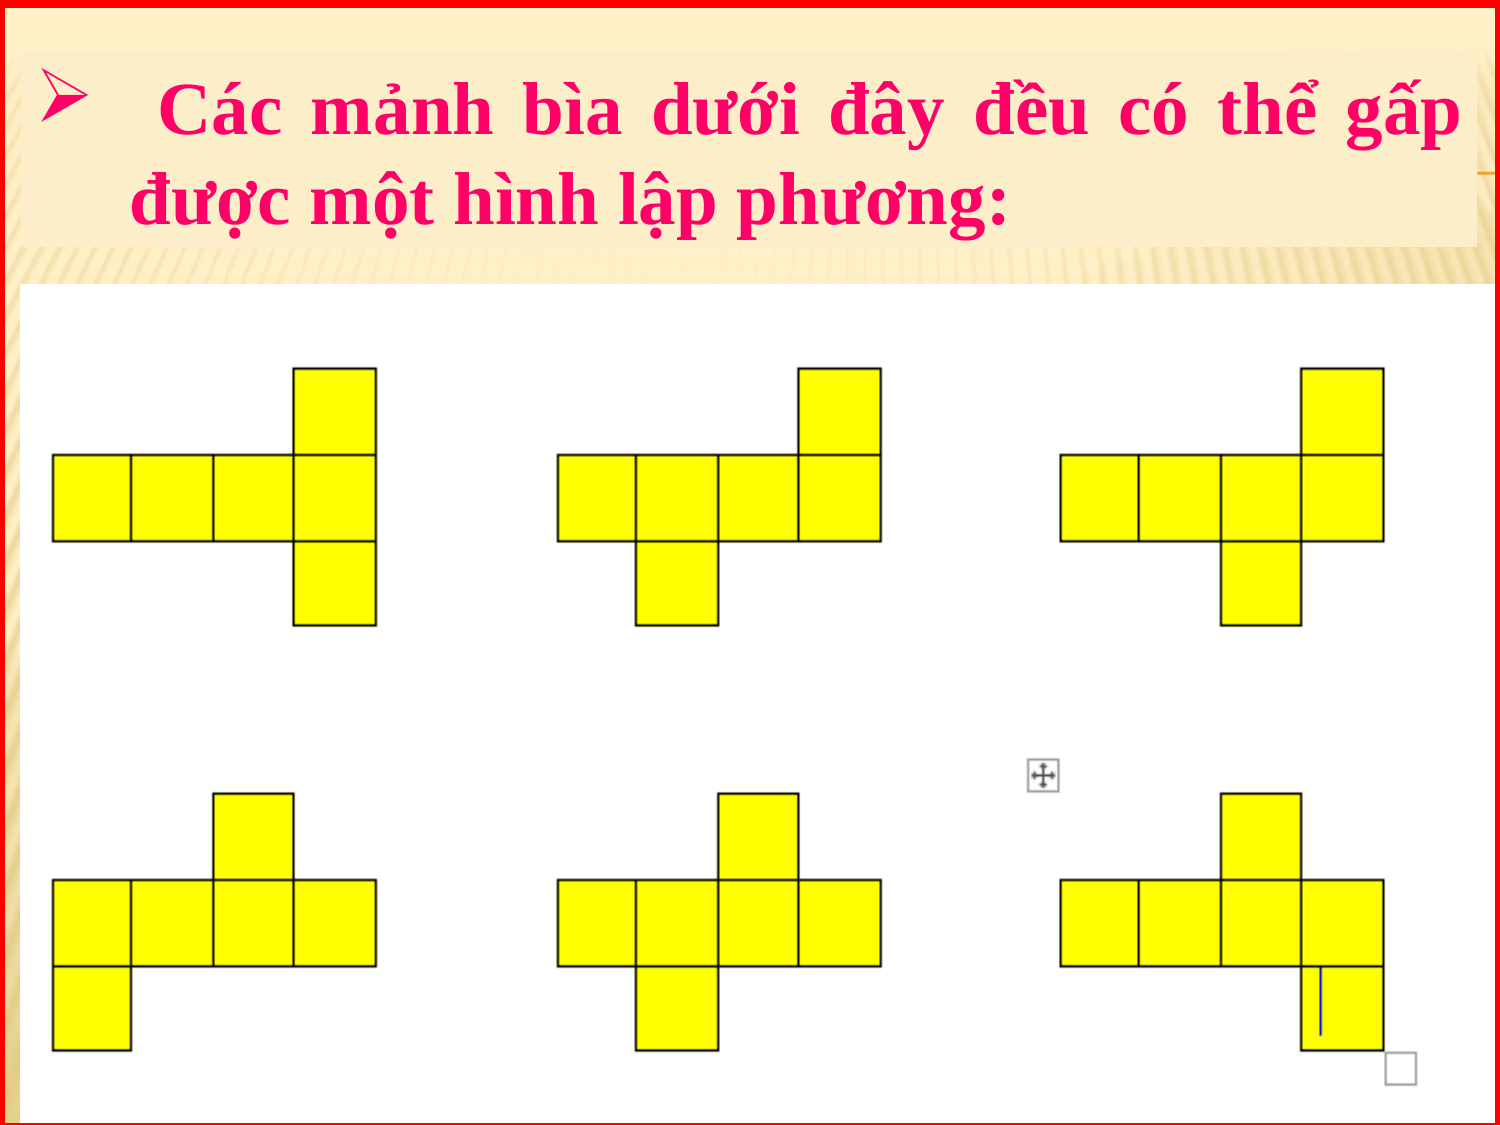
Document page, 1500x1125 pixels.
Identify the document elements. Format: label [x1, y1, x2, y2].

text_box [0, 2, 1500, 1125]
picture [20, 284, 1500, 1125]
